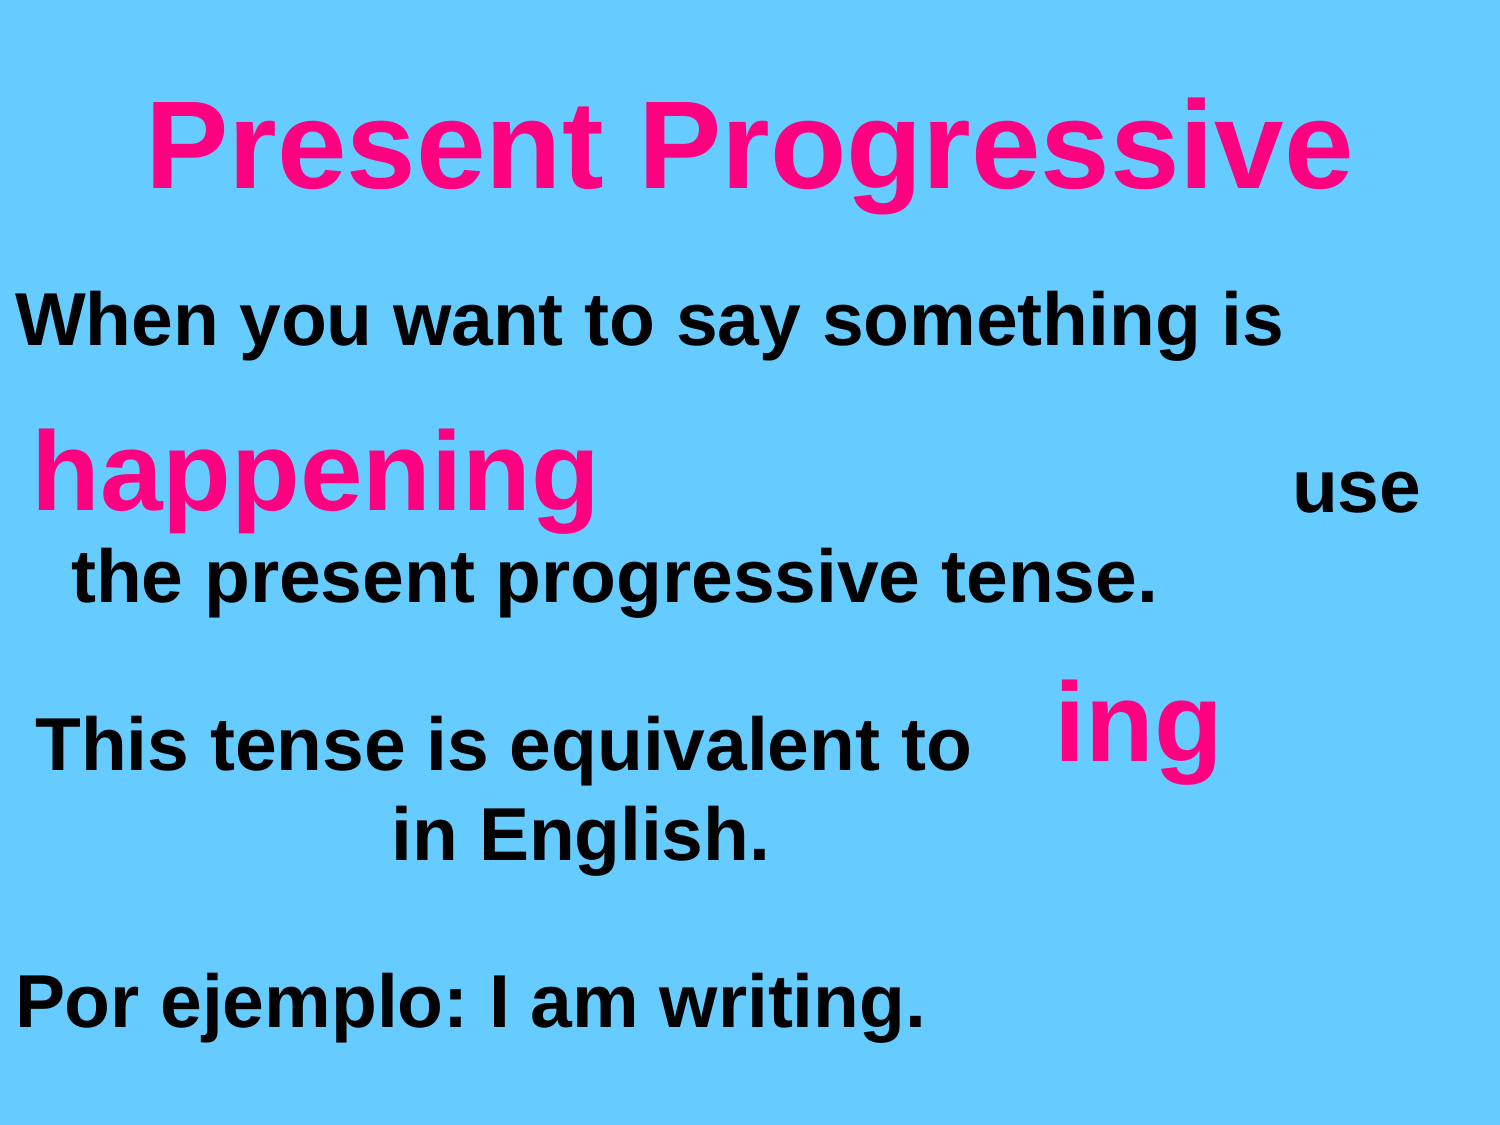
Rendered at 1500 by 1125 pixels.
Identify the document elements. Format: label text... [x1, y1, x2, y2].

title Present Progressive [75, 45, 1425, 233]
text_box ing [822, 622, 1456, 810]
text_box happening [0, 371, 633, 559]
list When you want to say something is use the present progressive tense. This tense is equivalent to in English. Por ejemplo: I am writing. [0, 262, 1500, 1125]
